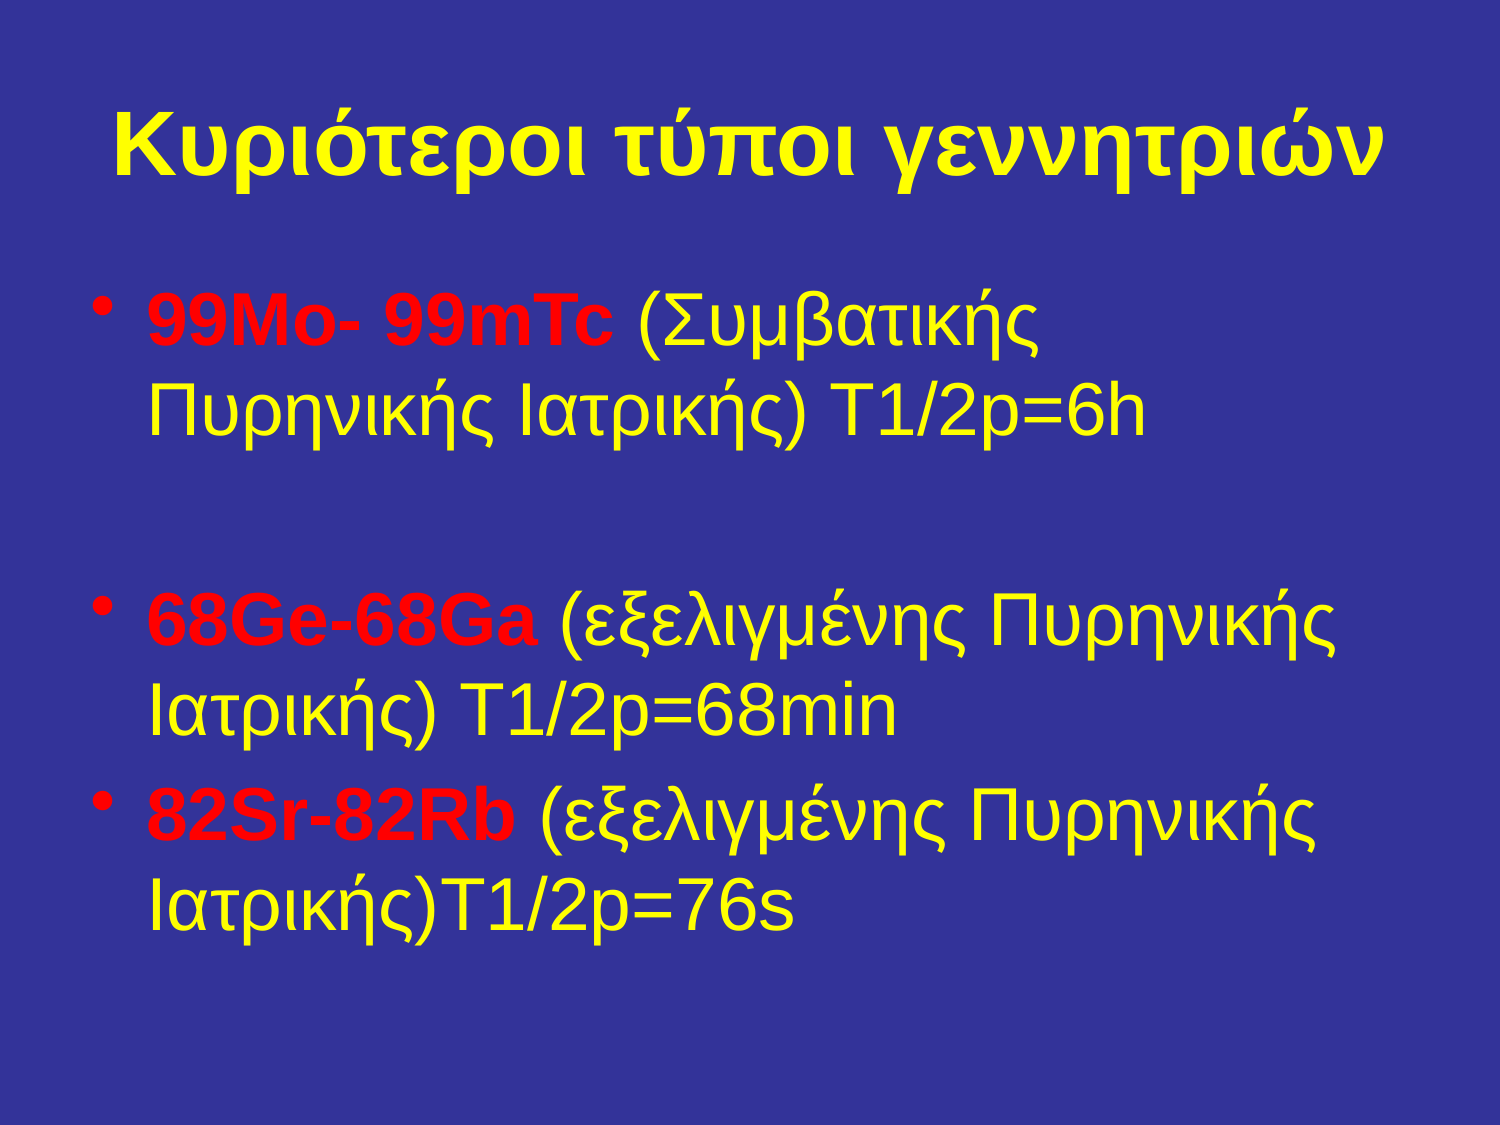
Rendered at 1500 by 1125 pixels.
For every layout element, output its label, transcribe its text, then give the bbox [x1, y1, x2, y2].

title Κυριότεροι τύποι γεννητριών [75, 45, 1425, 233]
list 99Mo- 99mTc (Συμβατικής Πυρηνικής Ιατρικής) T1/2p=6h 68Ge-68Ga (εξελιγμένης Πυρηνικής Ιατρικής) T1/2p=68min 82Sr-82Rb (εξελιγμένης Πυρηνικής Ιατρικής)T1/2p=76s [75, 262, 1425, 1005]
